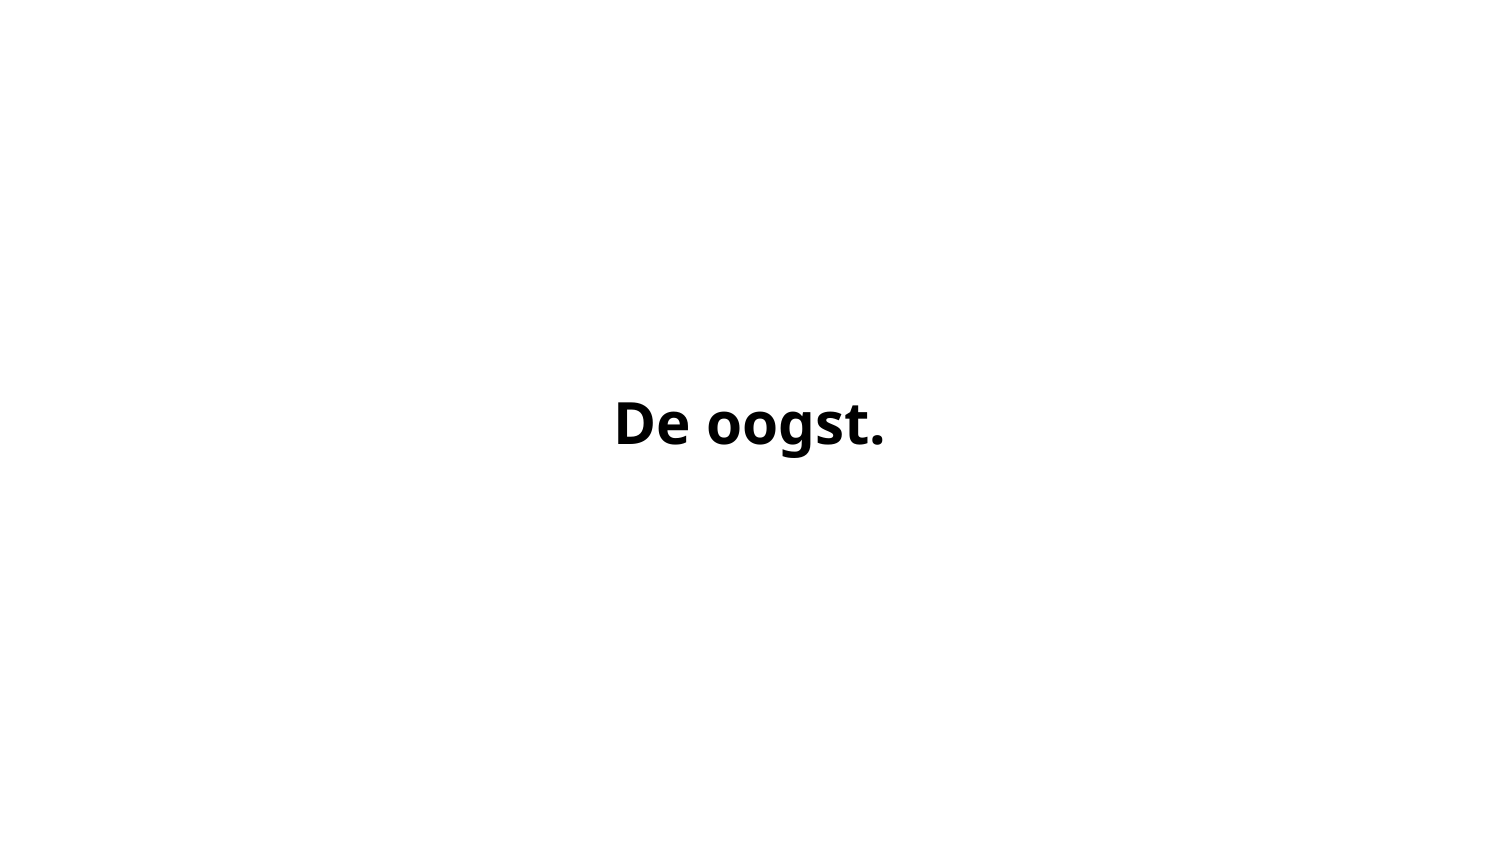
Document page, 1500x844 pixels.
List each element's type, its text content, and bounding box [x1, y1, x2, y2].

text_box De oogst. [150, 371, 1350, 472]
